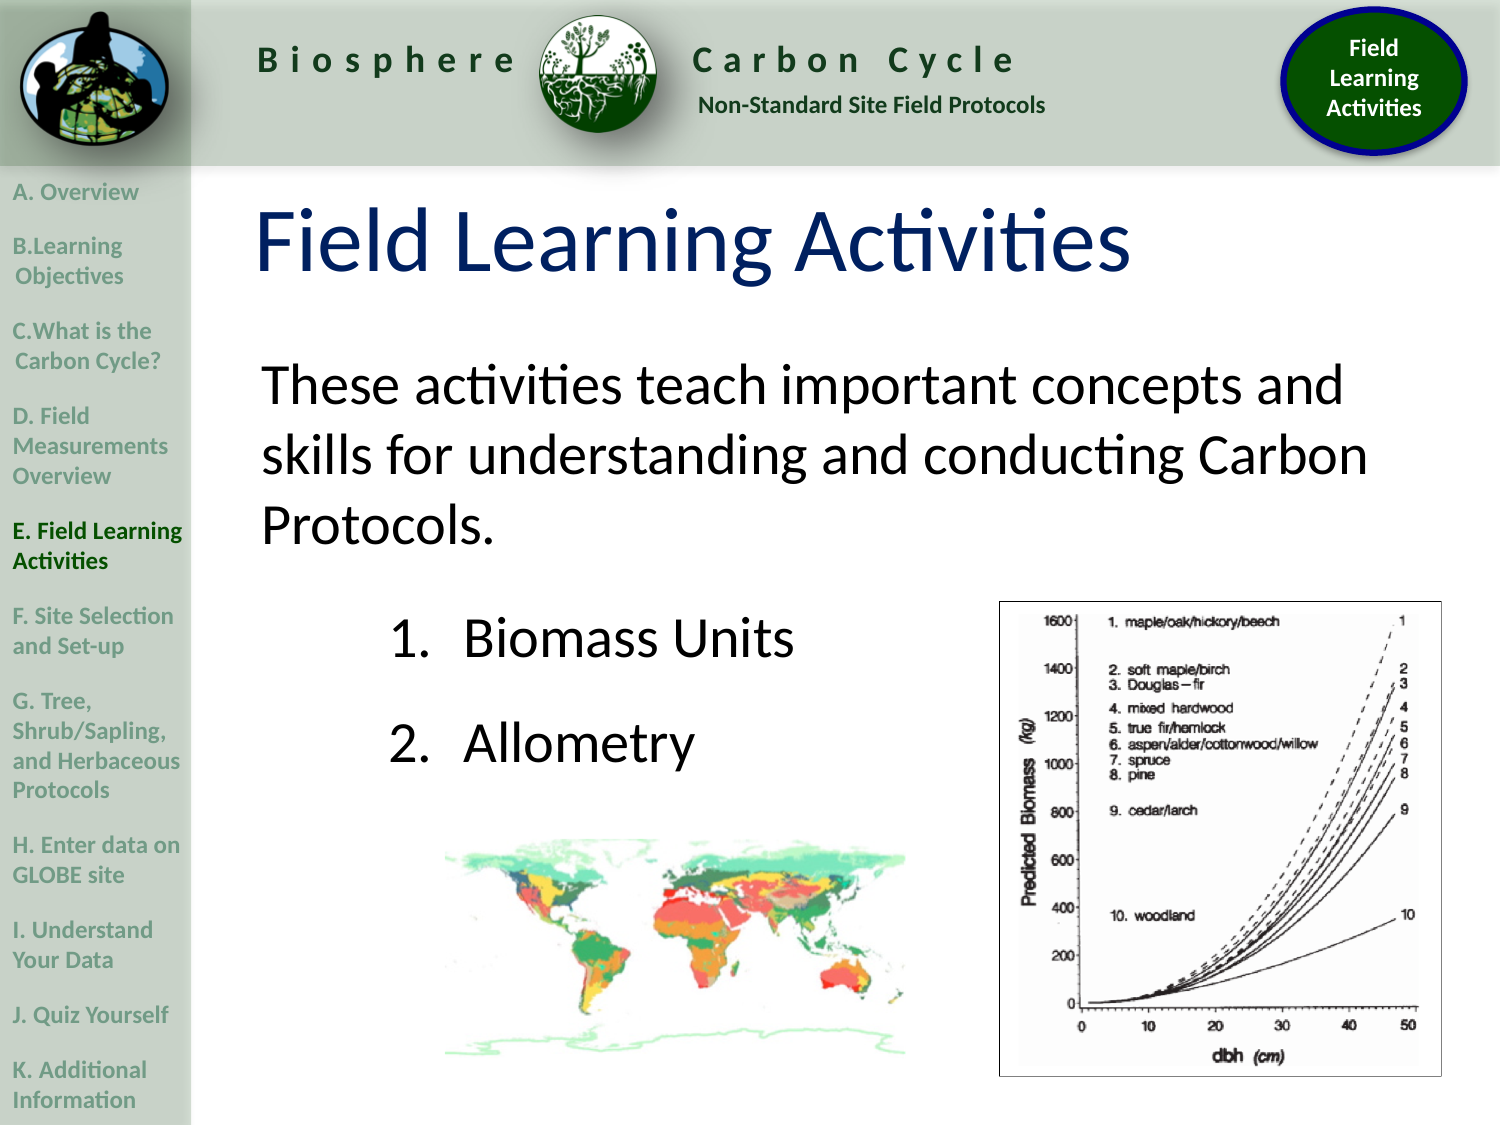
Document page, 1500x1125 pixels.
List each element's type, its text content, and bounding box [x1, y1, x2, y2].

picture [997, 600, 1443, 1077]
title Field Learning Activities [193, 172, 1195, 285]
picture [0, 0, 1500, 1124]
text_box Biomass Units Allometry [344, 556, 811, 781]
picture [443, 838, 907, 1061]
text_box These activities teach important concepts and skills for understanding and conducting Carbon Protocols. [217, 338, 1467, 566]
